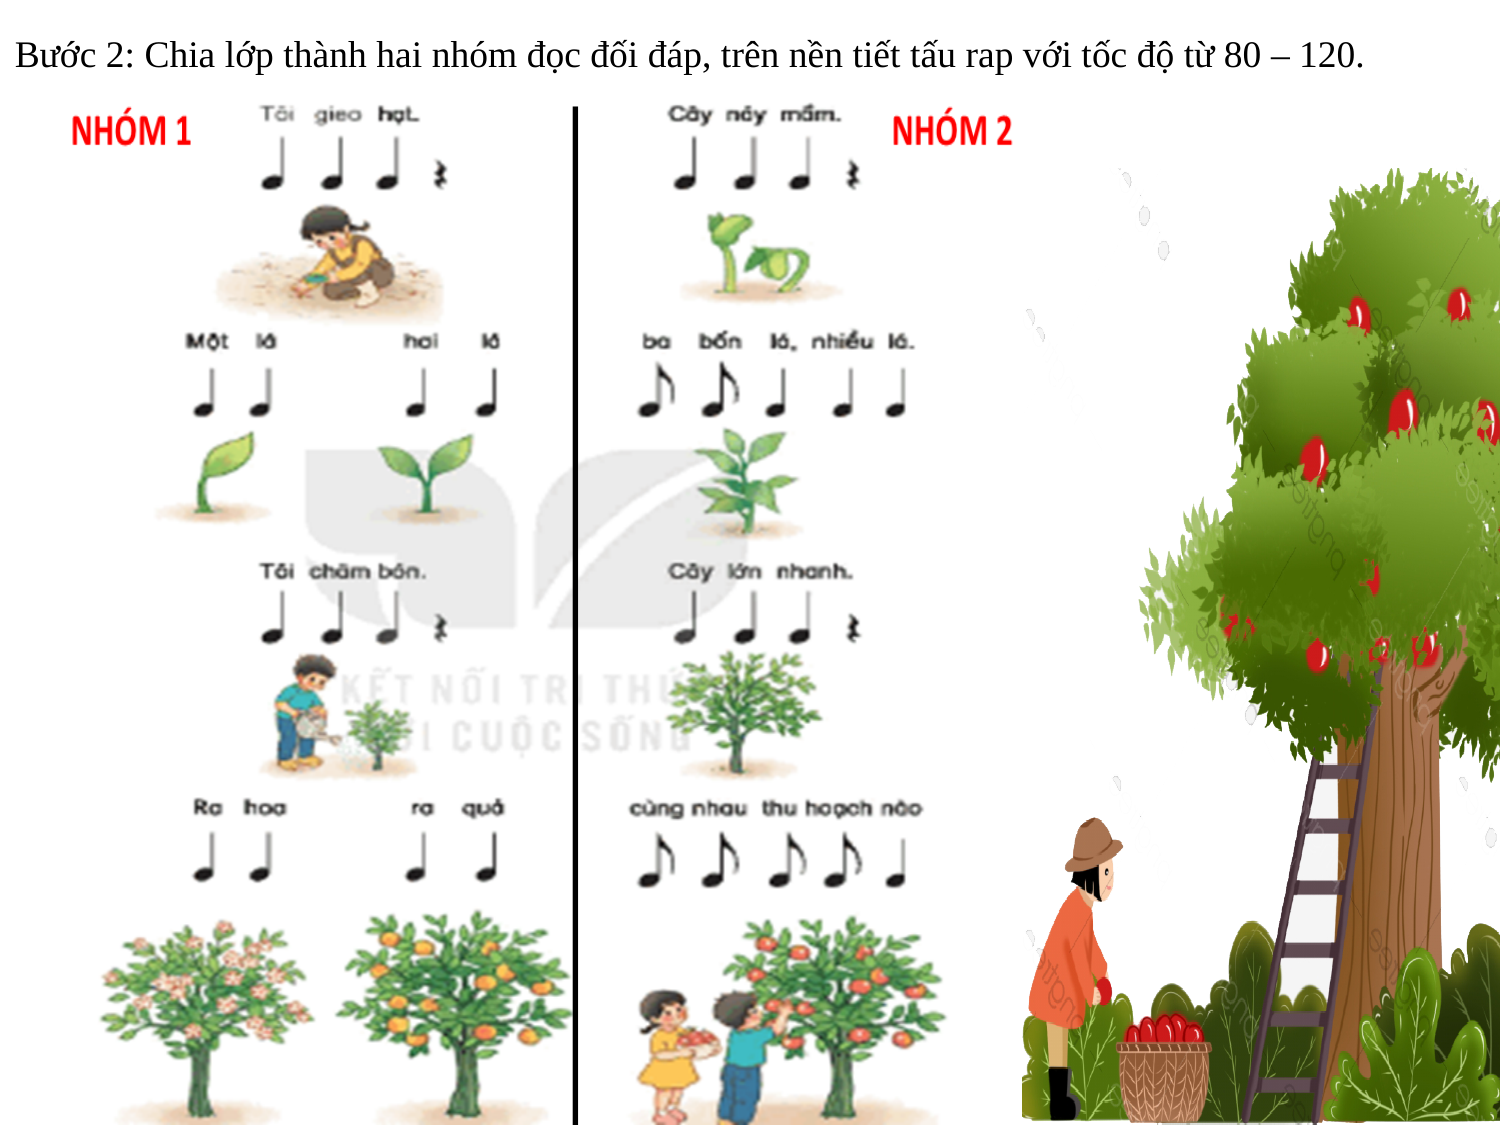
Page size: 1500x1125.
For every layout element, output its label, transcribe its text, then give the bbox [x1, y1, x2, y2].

picture [0, 101, 1500, 1125]
text_box Bước 2: Chia lớp thành hai nhóm đọc đối đáp, trên nền tiết tấu rap với tốc độ từ 80 – 120. [0, 0, 1447, 83]
